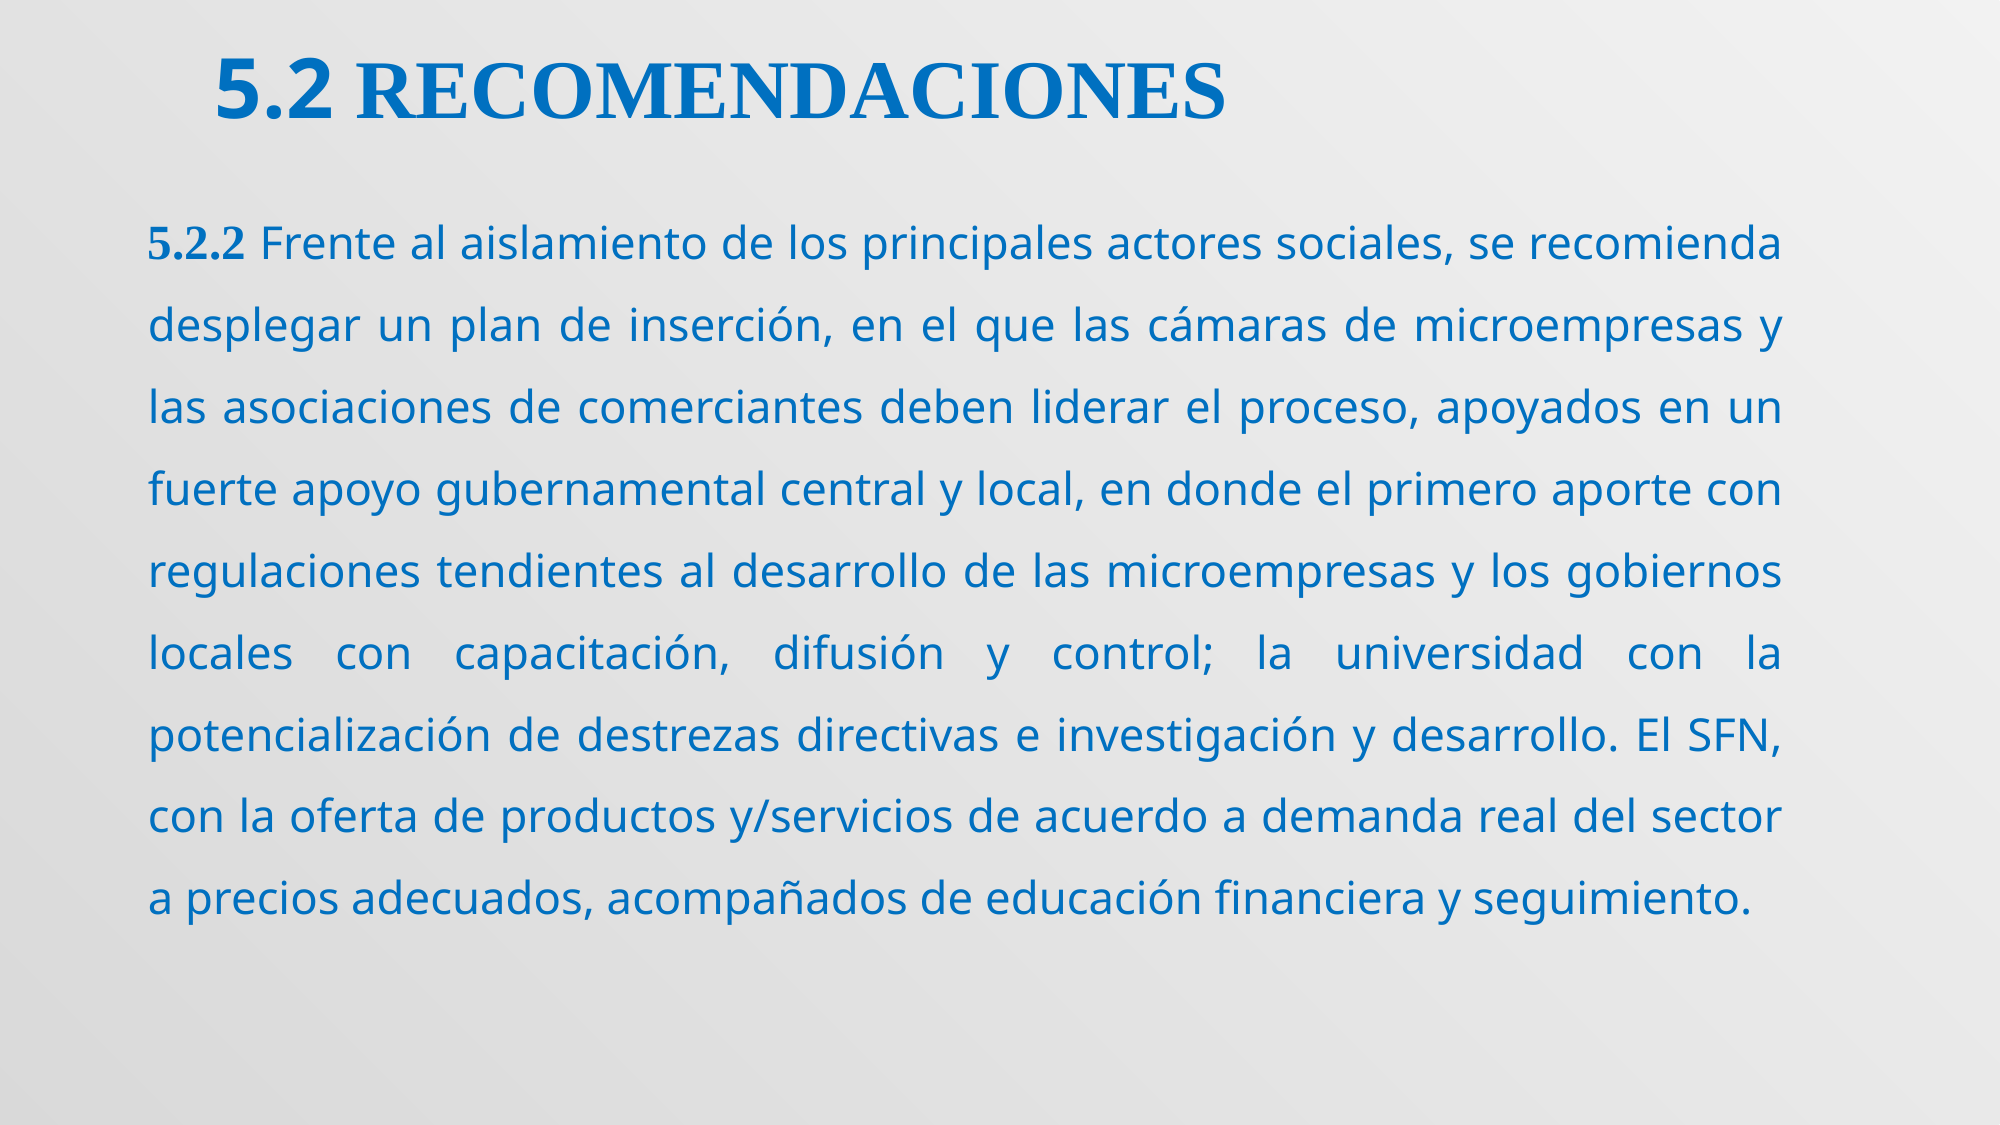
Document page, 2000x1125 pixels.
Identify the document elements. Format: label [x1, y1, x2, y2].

title [199, 19, 1800, 145]
list [125, 172, 1800, 1013]
